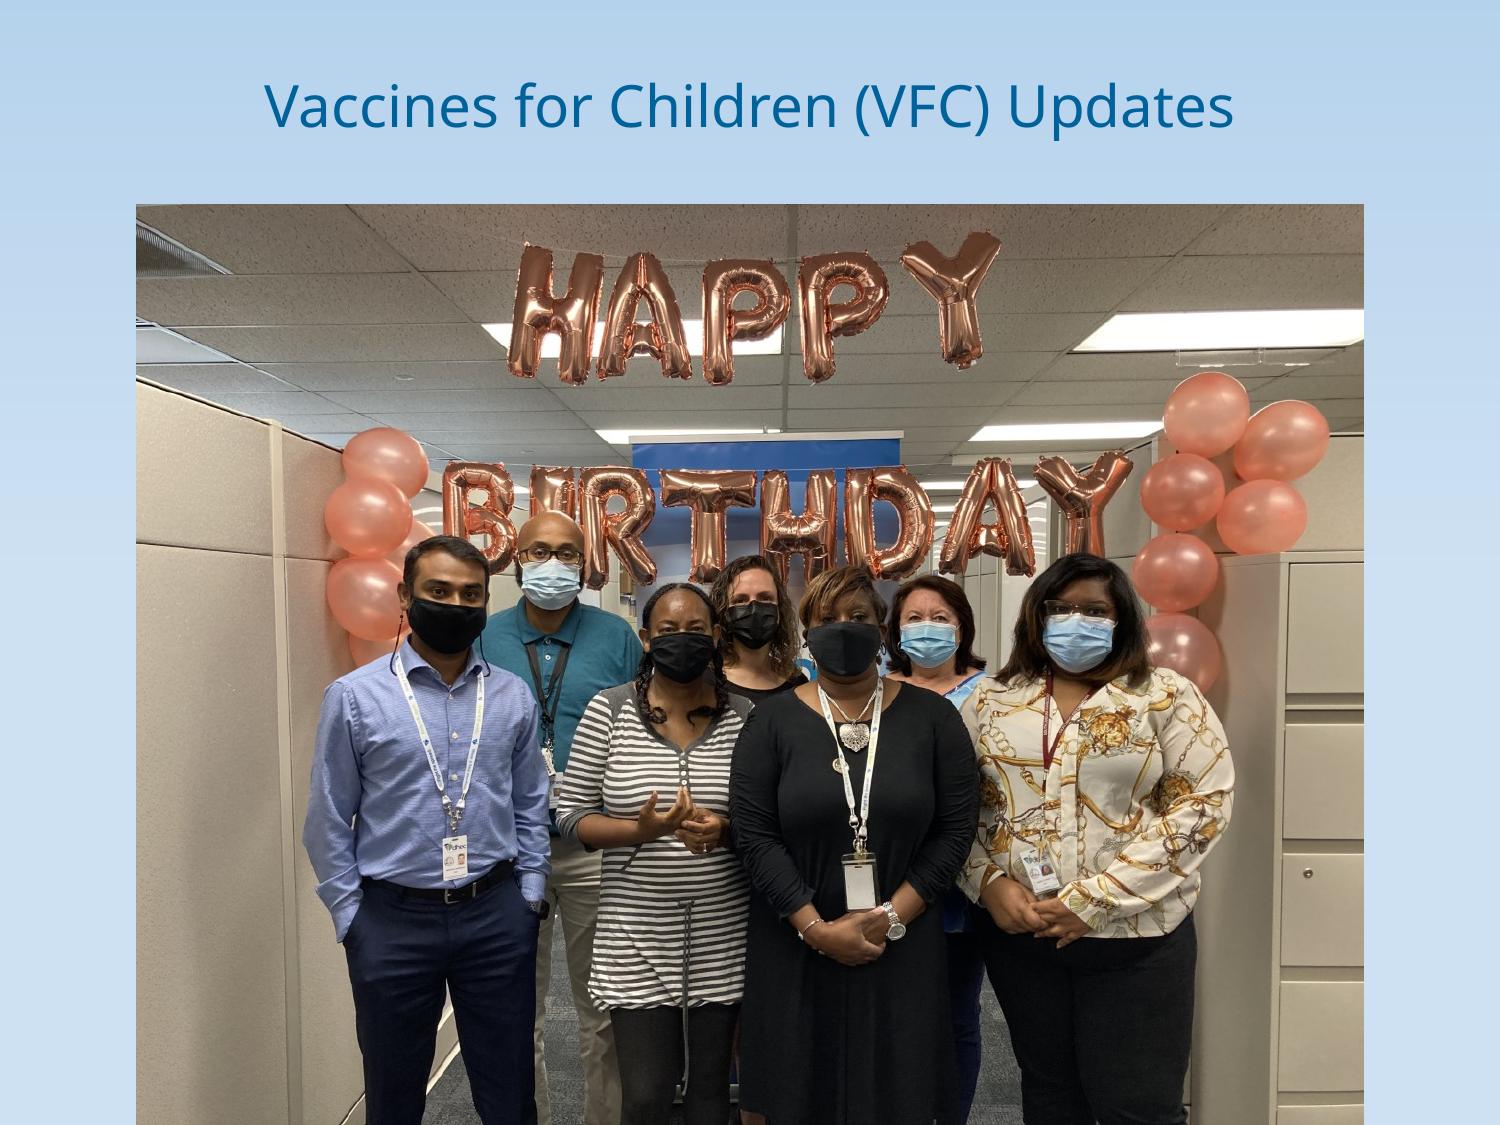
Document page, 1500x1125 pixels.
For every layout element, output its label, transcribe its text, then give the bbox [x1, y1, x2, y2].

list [136, 204, 1364, 1125]
title Vaccines for Children (VFC) Updates [103, 0, 1397, 218]
